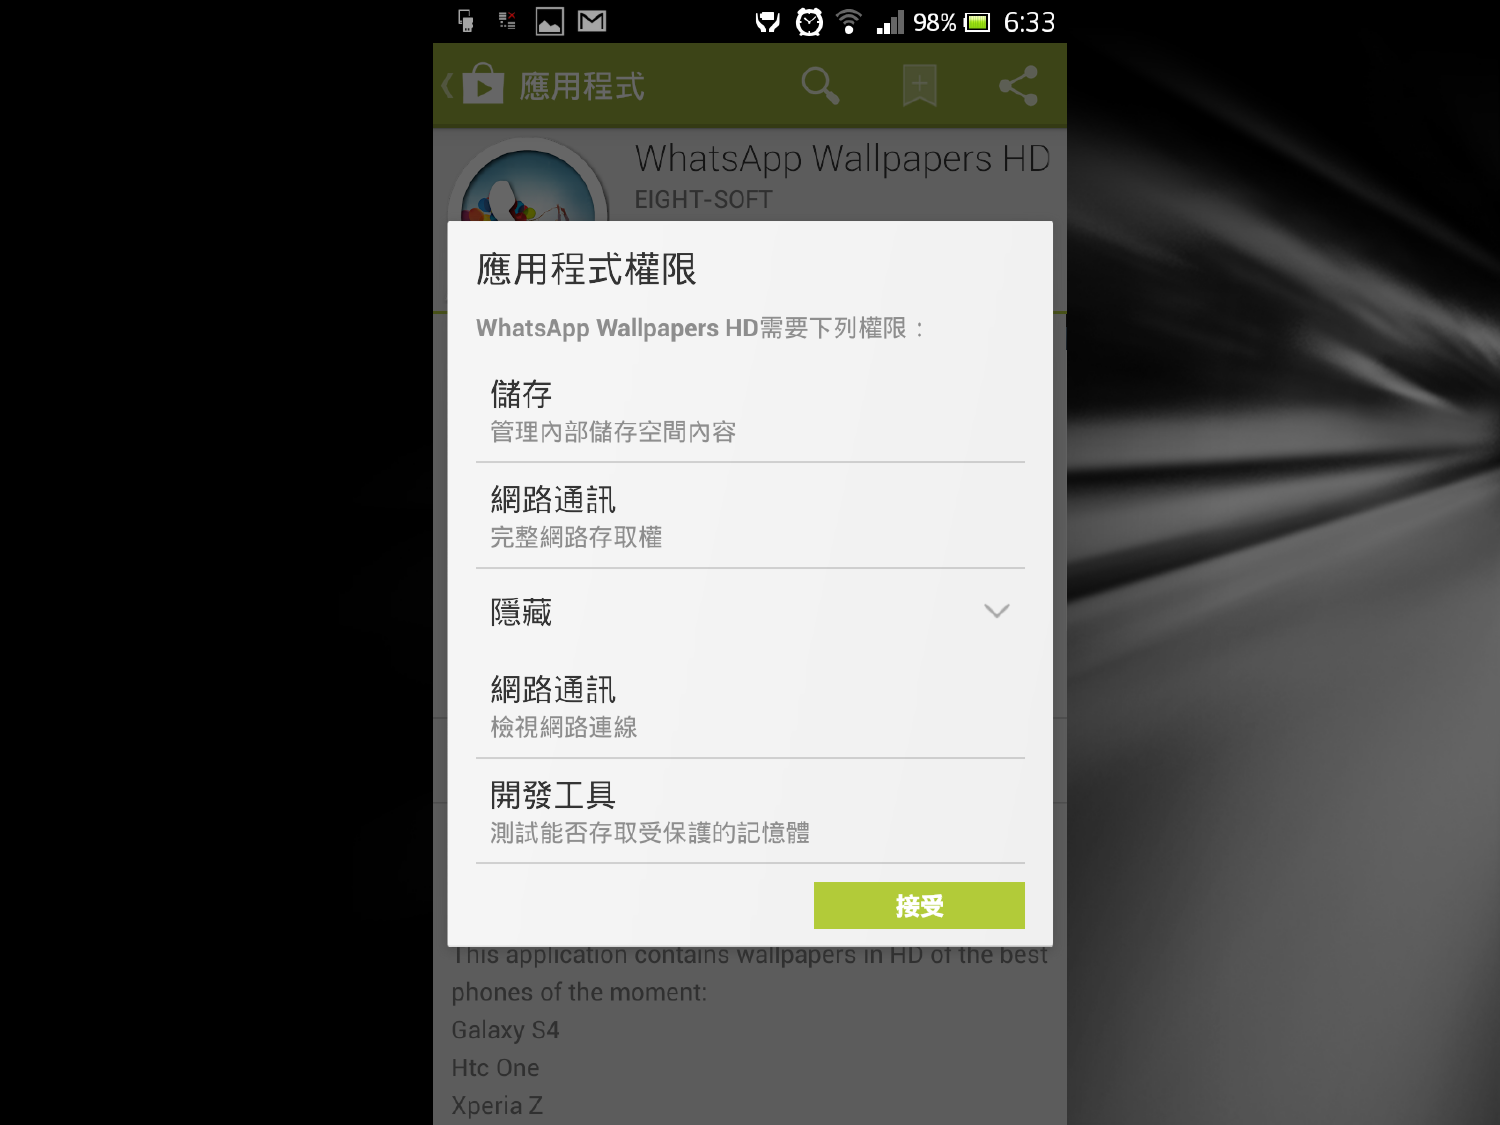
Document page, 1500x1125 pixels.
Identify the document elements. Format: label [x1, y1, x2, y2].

picture [433, 0, 1067, 1125]
